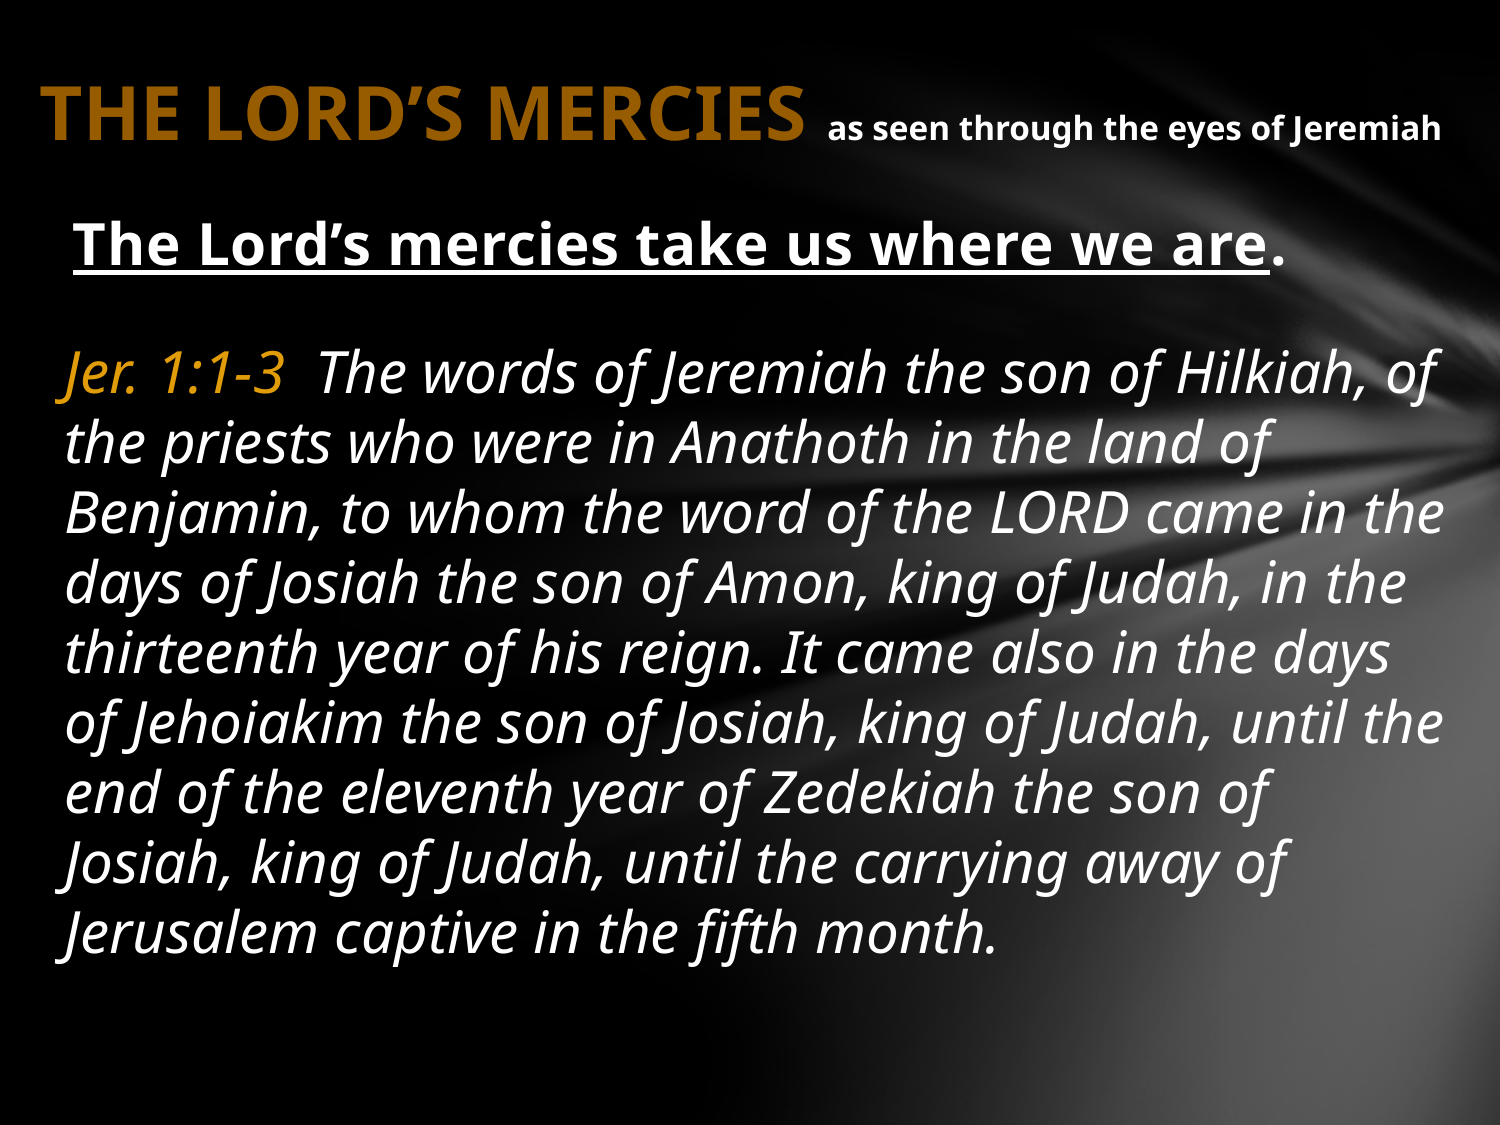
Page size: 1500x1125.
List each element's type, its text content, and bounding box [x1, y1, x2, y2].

title THE LORD’S MERCIES as seen through the eyes of Jeremiah [24, 37, 1475, 163]
text_box Jer. 1:1-3 The words of Jeremiah the son of Hilkiah, of the priests who were in Anathoth in the land of Benjamin, to whom the word of the LORD came in the days of Josiah the son of Amon, king of Judah, in the thirteenth year of his reign. It came also in the days of Jehoiakim the son of Josiah, king of Judah, until the end of the eleventh year of Zedekiah the son of Josiah, king of Judah, until the carrying away of Jerusalem captive in the fifth month. [49, 327, 1463, 973]
list The Lord’s mercies take us where we are. [57, 200, 1318, 327]
